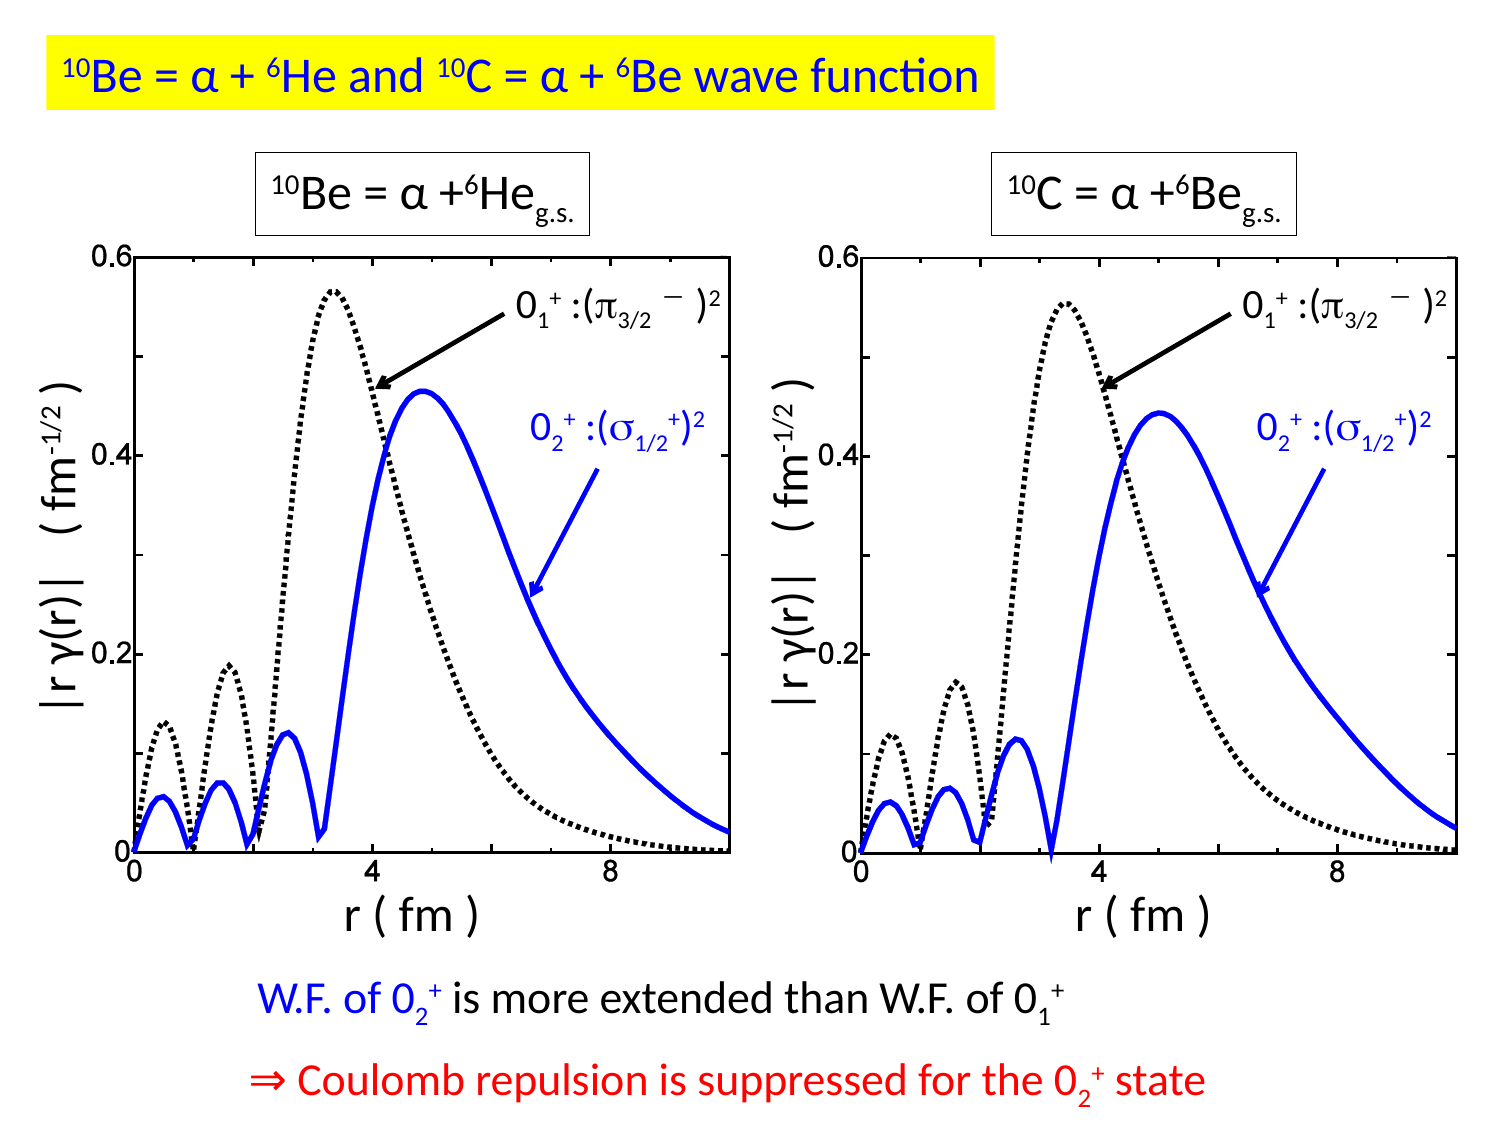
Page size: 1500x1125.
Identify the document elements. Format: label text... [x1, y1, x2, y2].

text_box 10C = α +6Beg.s. [991, 152, 1297, 236]
text_box 10Be = α + 6He and 10C = α + 6Be wave function [46, 35, 995, 110]
text_box W.F. of 02+ is more extended than W.F. of 01+ [242, 960, 1090, 1038]
text_box r ( fm ) [1060, 905, 1227, 950]
text_box |r γ(r)| ( fm-1/2 ) [17, 364, 78, 732]
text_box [1128, 286, 1204, 417]
text_box ⇒ Coulomb repulsion is suppressed for the 02+ state [234, 1042, 1221, 1120]
picture [83, 238, 739, 897]
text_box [1225, 499, 1356, 568]
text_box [401, 286, 478, 417]
text_box 10Be = α +6Heg.s. [255, 152, 590, 236]
text_box r ( fm ) [328, 905, 496, 950]
text_box |r γ(r)| ( fm-1/2 ) [749, 362, 805, 729]
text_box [499, 499, 629, 568]
picture [810, 239, 1465, 897]
